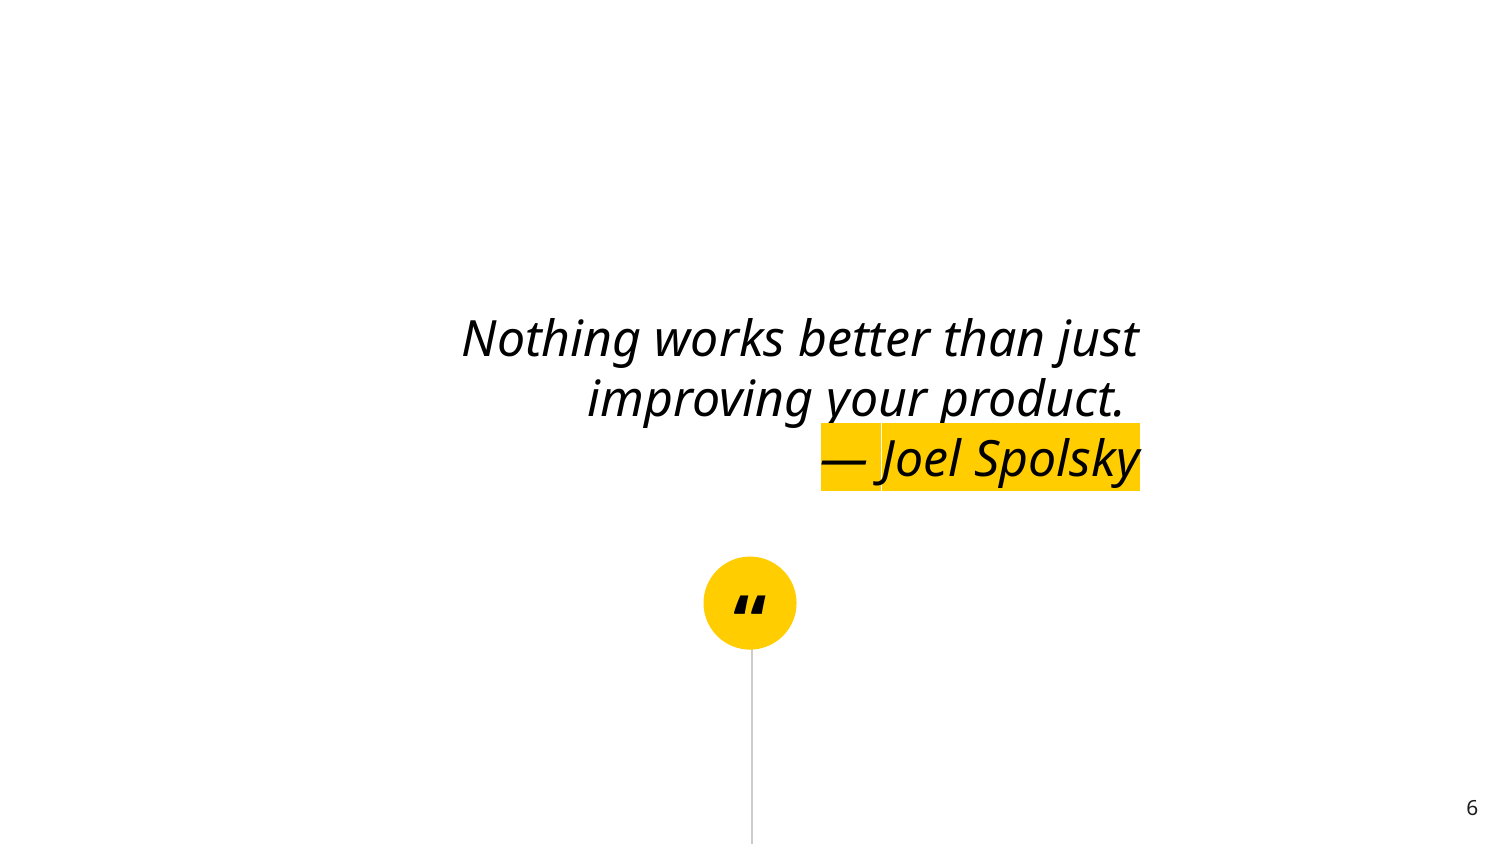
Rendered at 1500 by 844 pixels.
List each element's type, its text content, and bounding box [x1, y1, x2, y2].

list Nothing works better than just improving your product. — Joel Spolsky [345, 367, 1155, 502]
slide_number 6 [1444, 779, 1500, 844]
